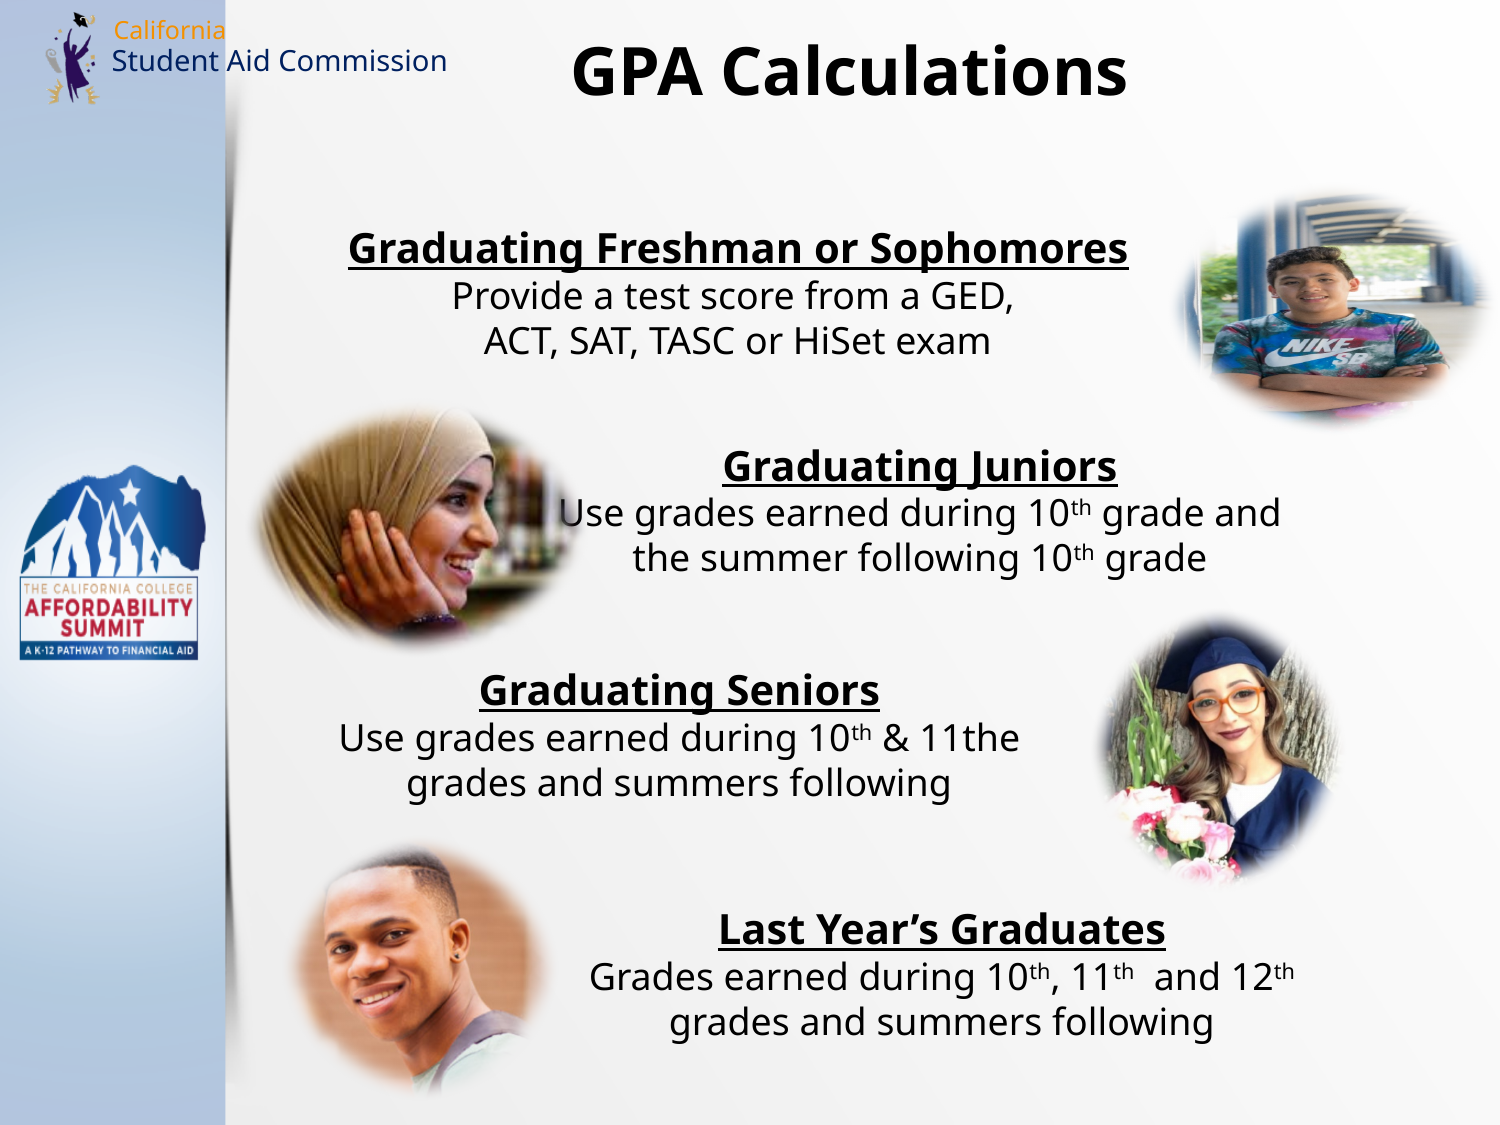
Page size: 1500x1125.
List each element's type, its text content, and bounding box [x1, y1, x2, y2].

text_box Graduating Juniors Use grades earned during 10th grade and the summer following 10th grade [597, 431, 1307, 587]
text_box Last Year’s Graduates Grades earned during 10th, 11th and 12th grades and summers following [566, 895, 1372, 1051]
picture [168, 27, 174, 37]
text_box GPA Calculations [174, 21, 1500, 117]
picture [0, 0, 1500, 1125]
text_box Graduating Freshman or Sophomores Provide a test score from a GED, ACT, SAT, TASC or HiSet exam [229, 214, 1159, 370]
text_box Graduating Seniors Use grades earned during 10th & 11the grades and summers following [271, 656, 1081, 812]
